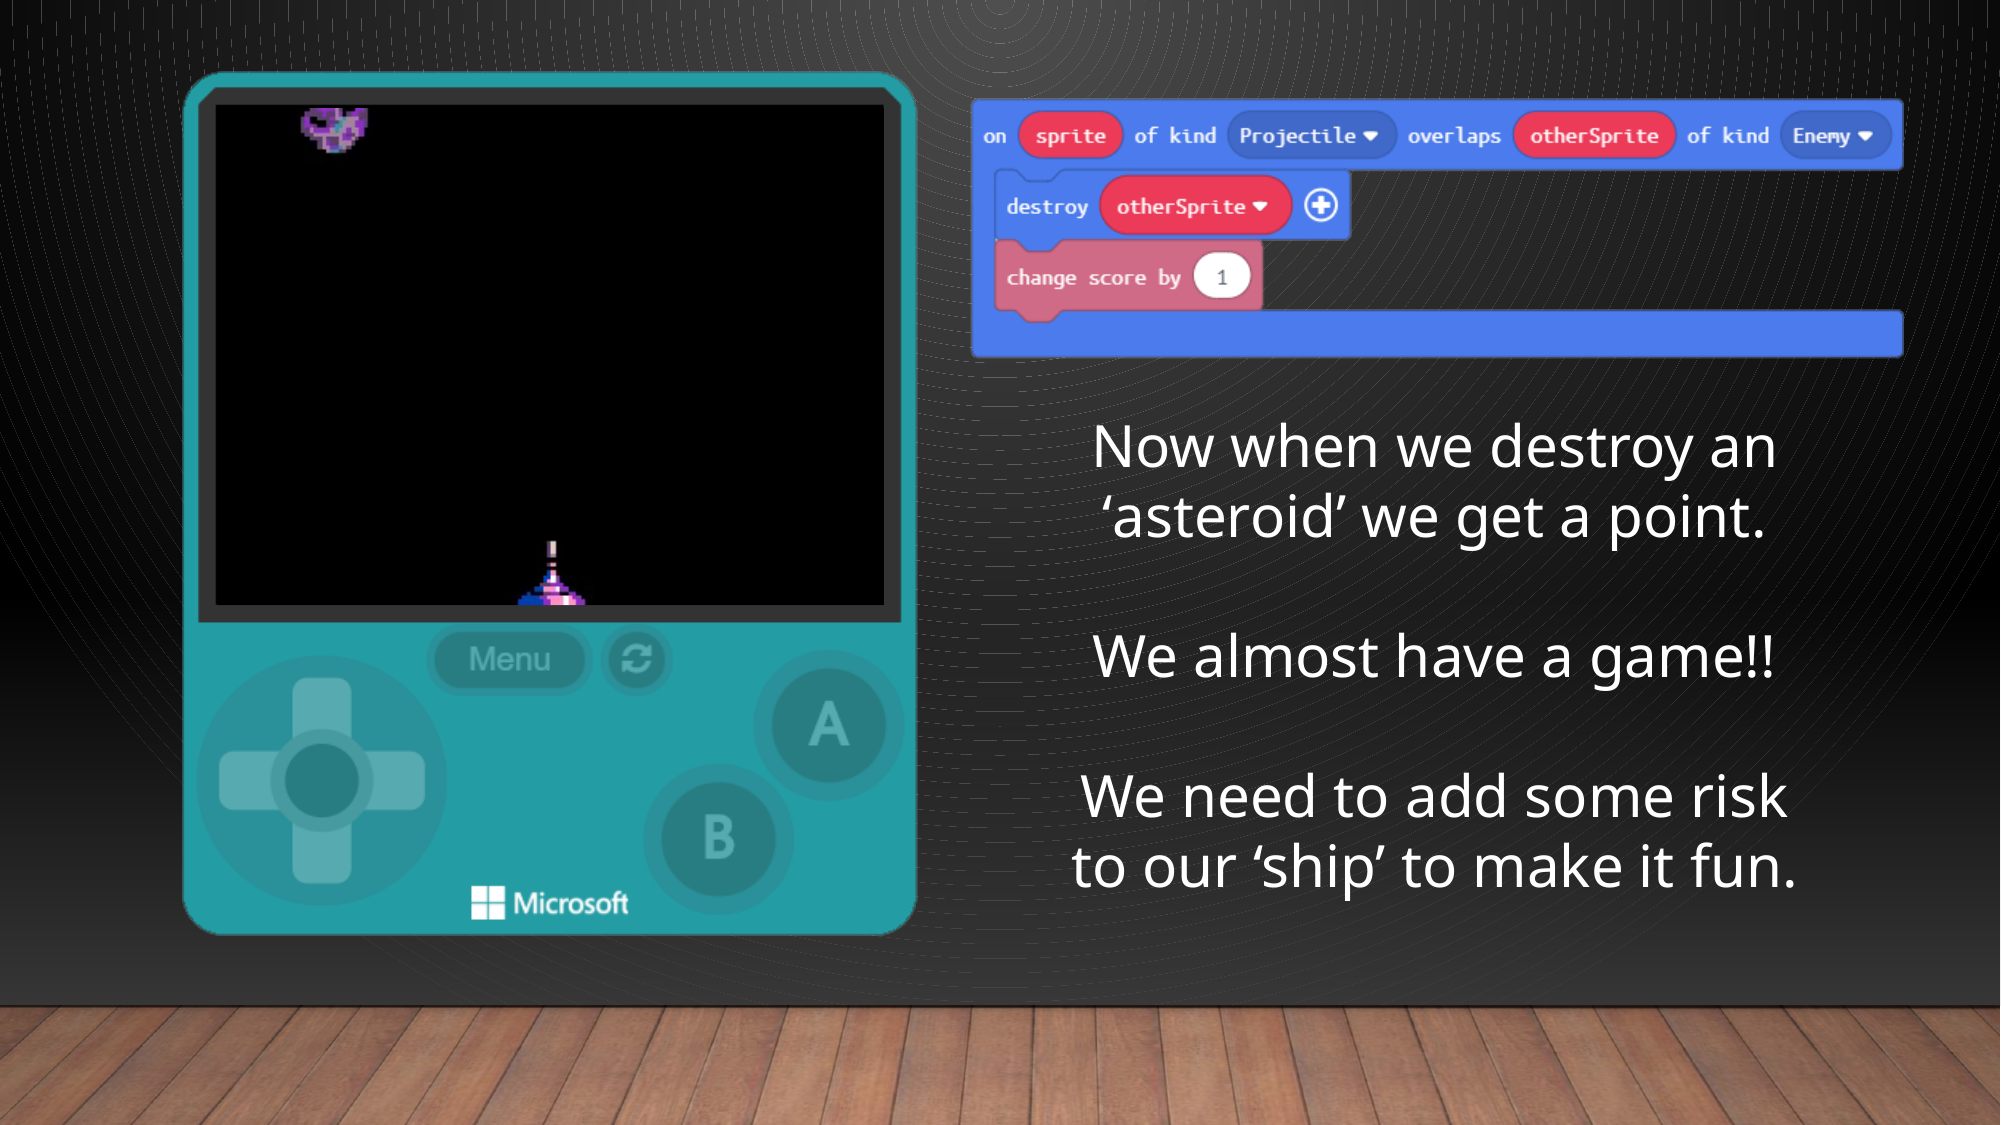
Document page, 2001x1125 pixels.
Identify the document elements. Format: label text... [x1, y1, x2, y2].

picture [173, 62, 935, 947]
picture [959, 87, 1924, 369]
text_box [935, 327, 988, 734]
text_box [217, 107, 885, 606]
text_box Now when we destroy an ‘asteroid’ we get a point. We almost have a game!! We need to add some risk to our ‘ship’ to make it fun. [1056, 401, 1813, 907]
text_box [80, 327, 173, 734]
picture [0, 1005, 2000, 1125]
